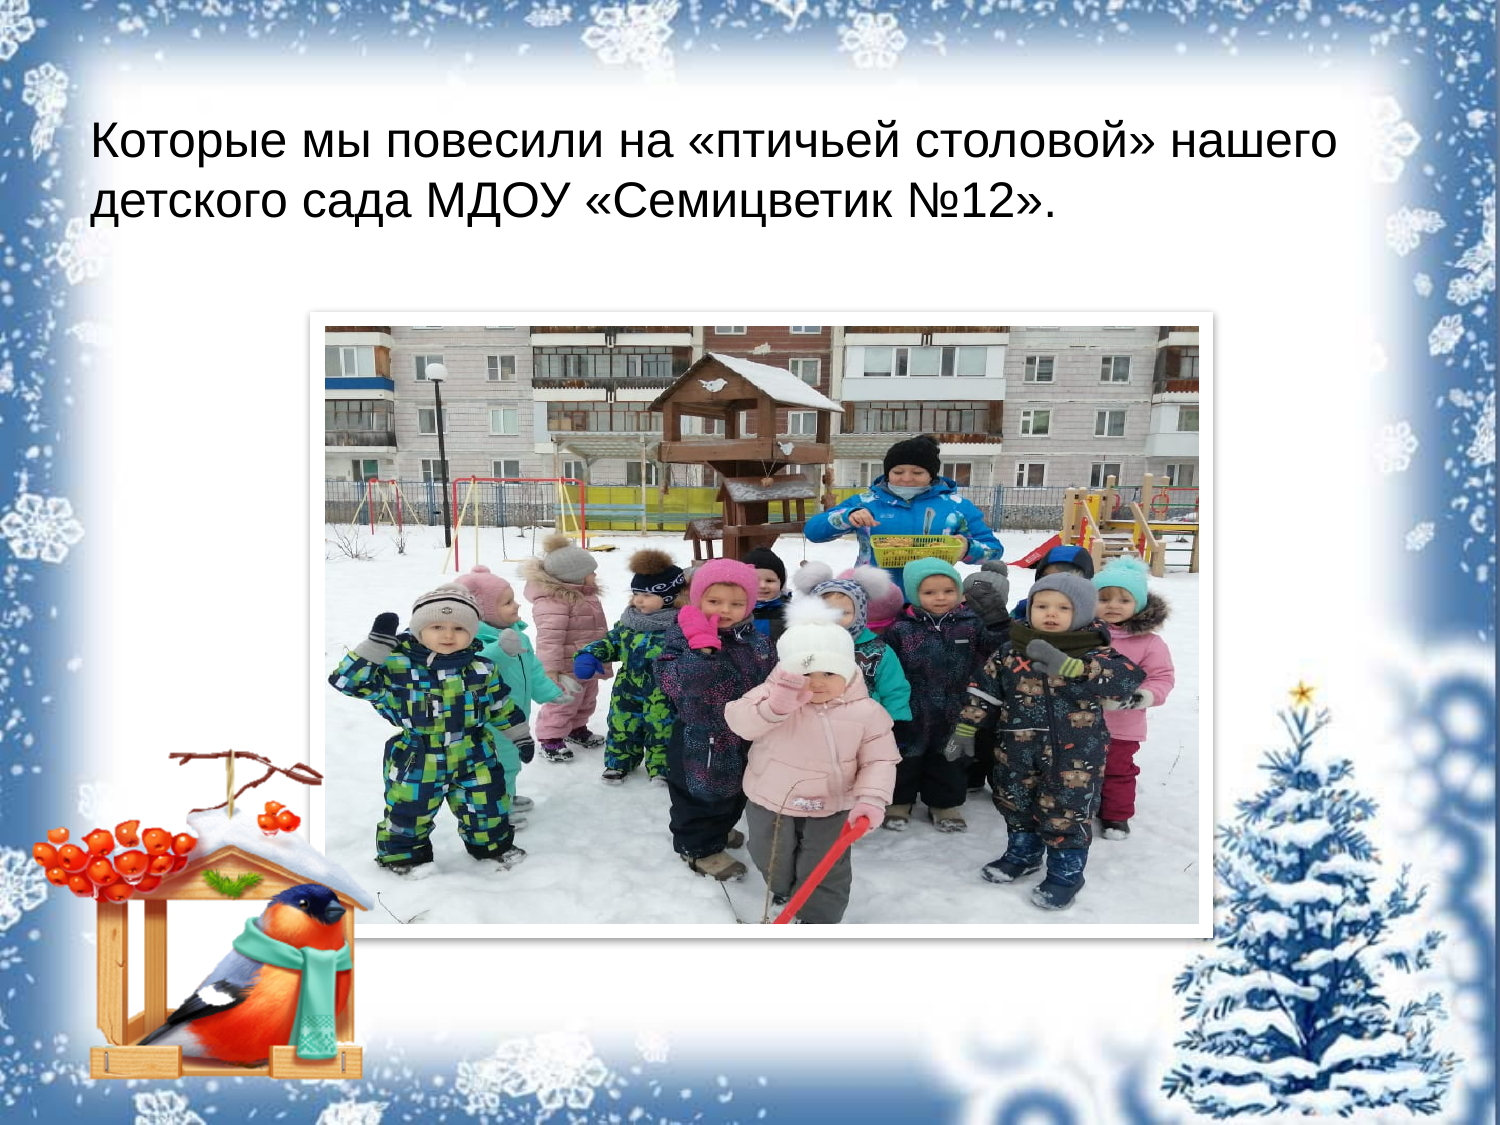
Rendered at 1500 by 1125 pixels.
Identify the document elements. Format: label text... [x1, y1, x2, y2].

title Которые мы повесили на «птичьей столовой» нашего детского сада МДОУ «Семицветик №12». [75, 45, 1425, 291]
picture [0, 0, 1500, 1125]
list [324, 326, 1200, 924]
